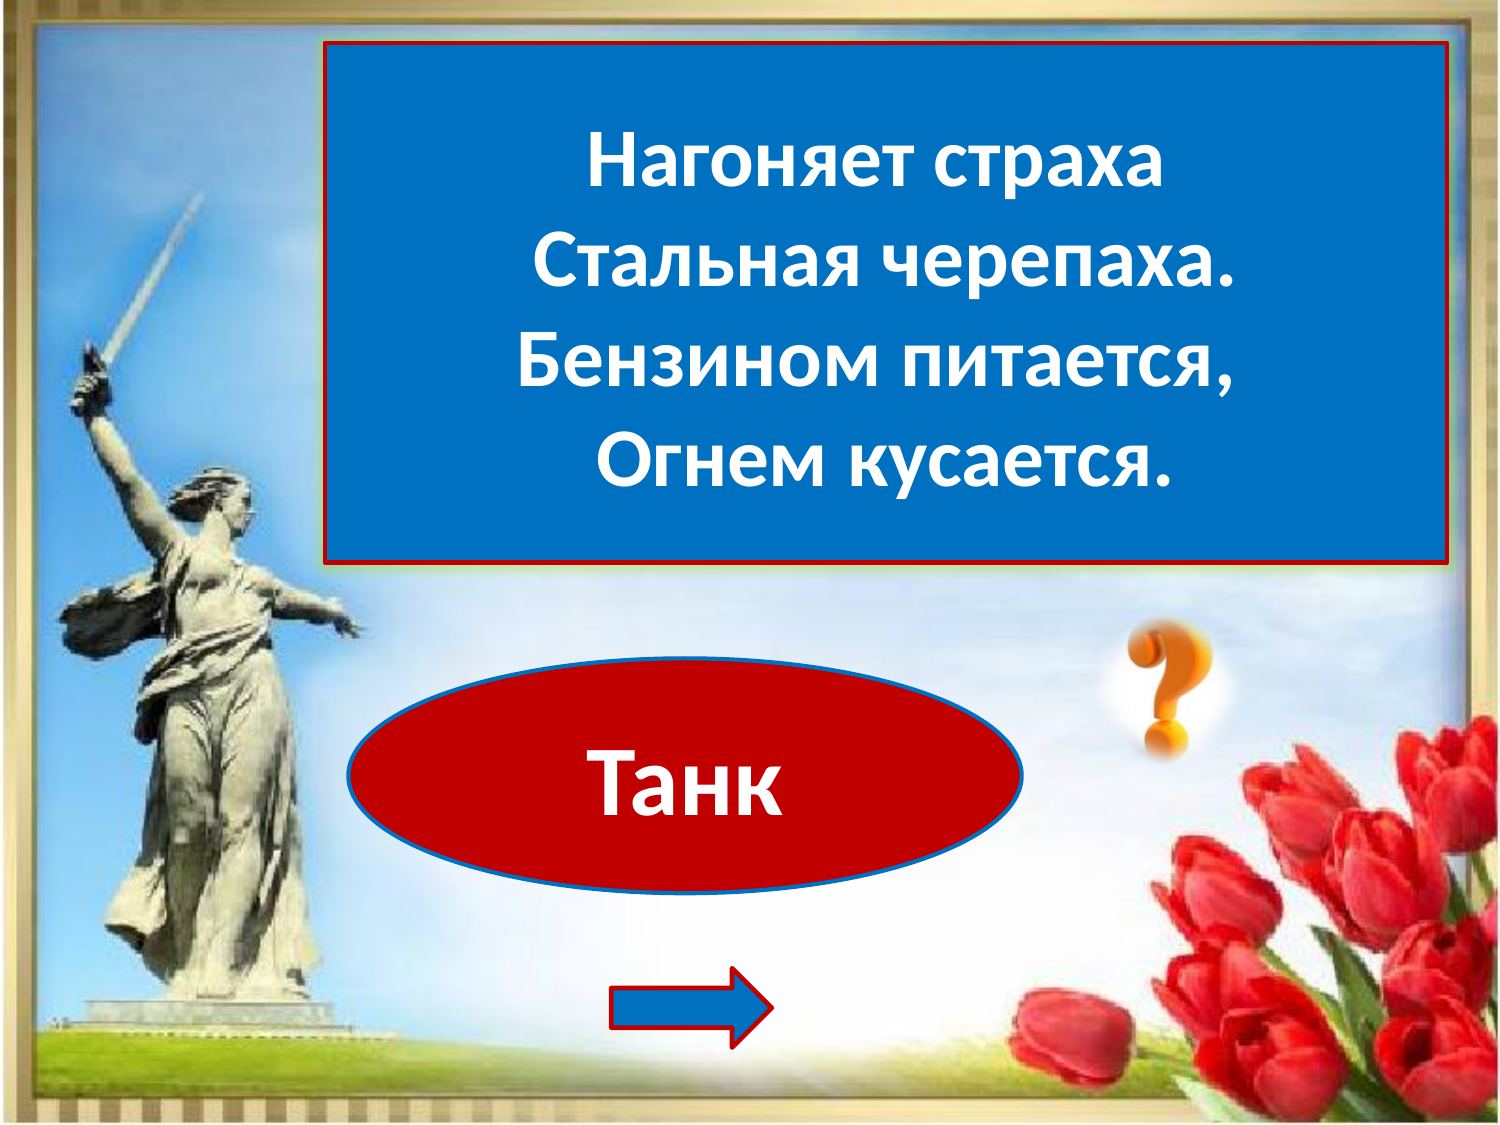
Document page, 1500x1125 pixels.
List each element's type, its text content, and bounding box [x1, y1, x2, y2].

text_box [609, 966, 774, 1050]
text_box Танк [346, 656, 1024, 896]
text_box Нагоняет страха Стальная черепаха. Бензином питается, Огнем кусается. [323, 41, 1449, 565]
picture [0, 0, 1500, 1125]
